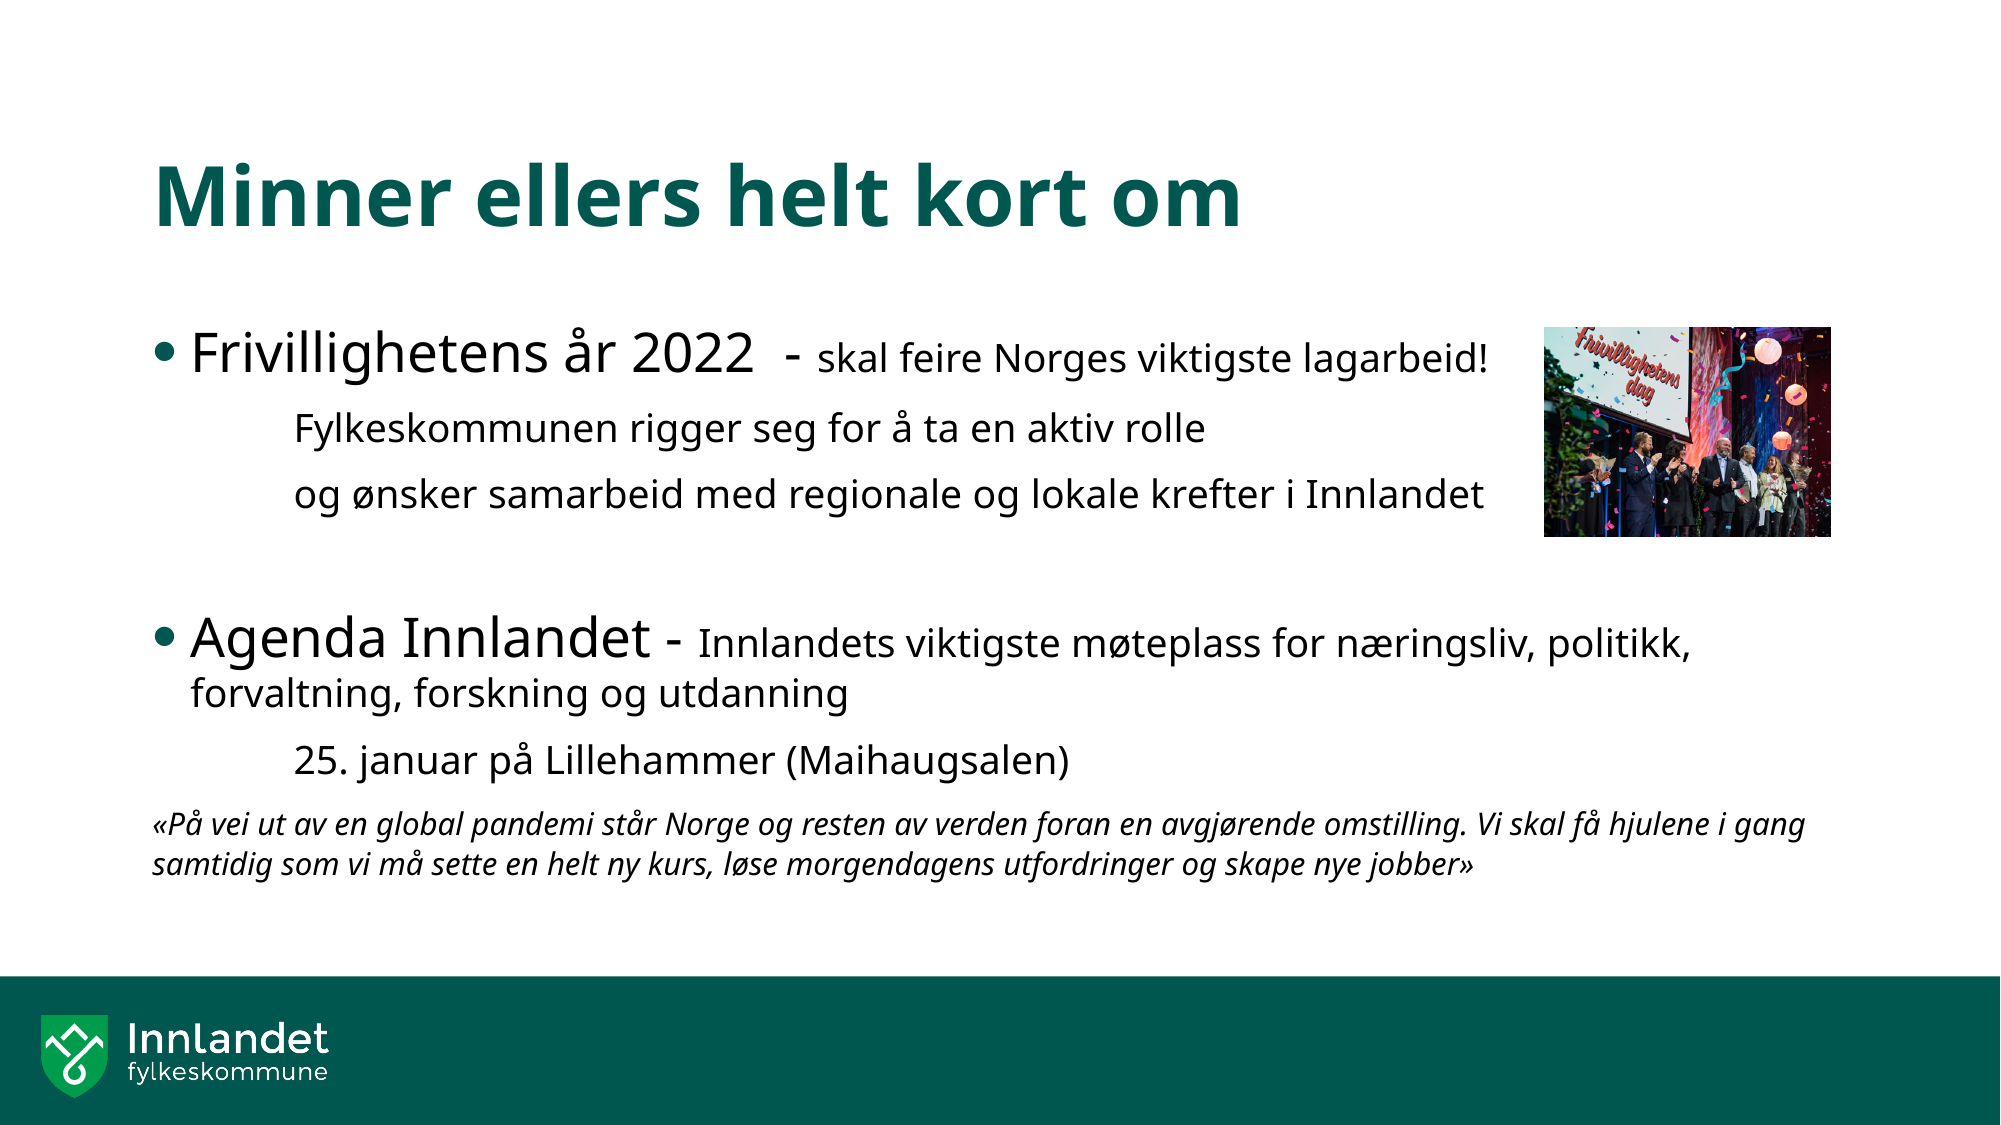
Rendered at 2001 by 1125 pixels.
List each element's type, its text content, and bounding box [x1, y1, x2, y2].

title Minner ellers helt kort om [137, 113, 1863, 287]
list Frivillighetens år 2022 - skal feire Norges viktigste lagarbeid! Fylkeskommunen rigger seg for å ta en aktiv rolle og ønsker samarbeid med regionale og lokale krefter i Innlandet Agenda Innlandet - Innlandets viktigste møteplass for næringsliv, politikk, forvaltning, forskning og utdanning 25. januar på Lillehammer (Maihaugsalen) «På vei ut av en global pandemi står Norge og resten av verden foran en avgjørende omstilling. Vi skal få hjulene i gang samtidig som vi må sette en helt ny kurs, løse morgendagens utfordringer og skape nye jobber» [137, 310, 1863, 896]
picture [1544, 327, 1831, 537]
picture [21, 987, 352, 1122]
